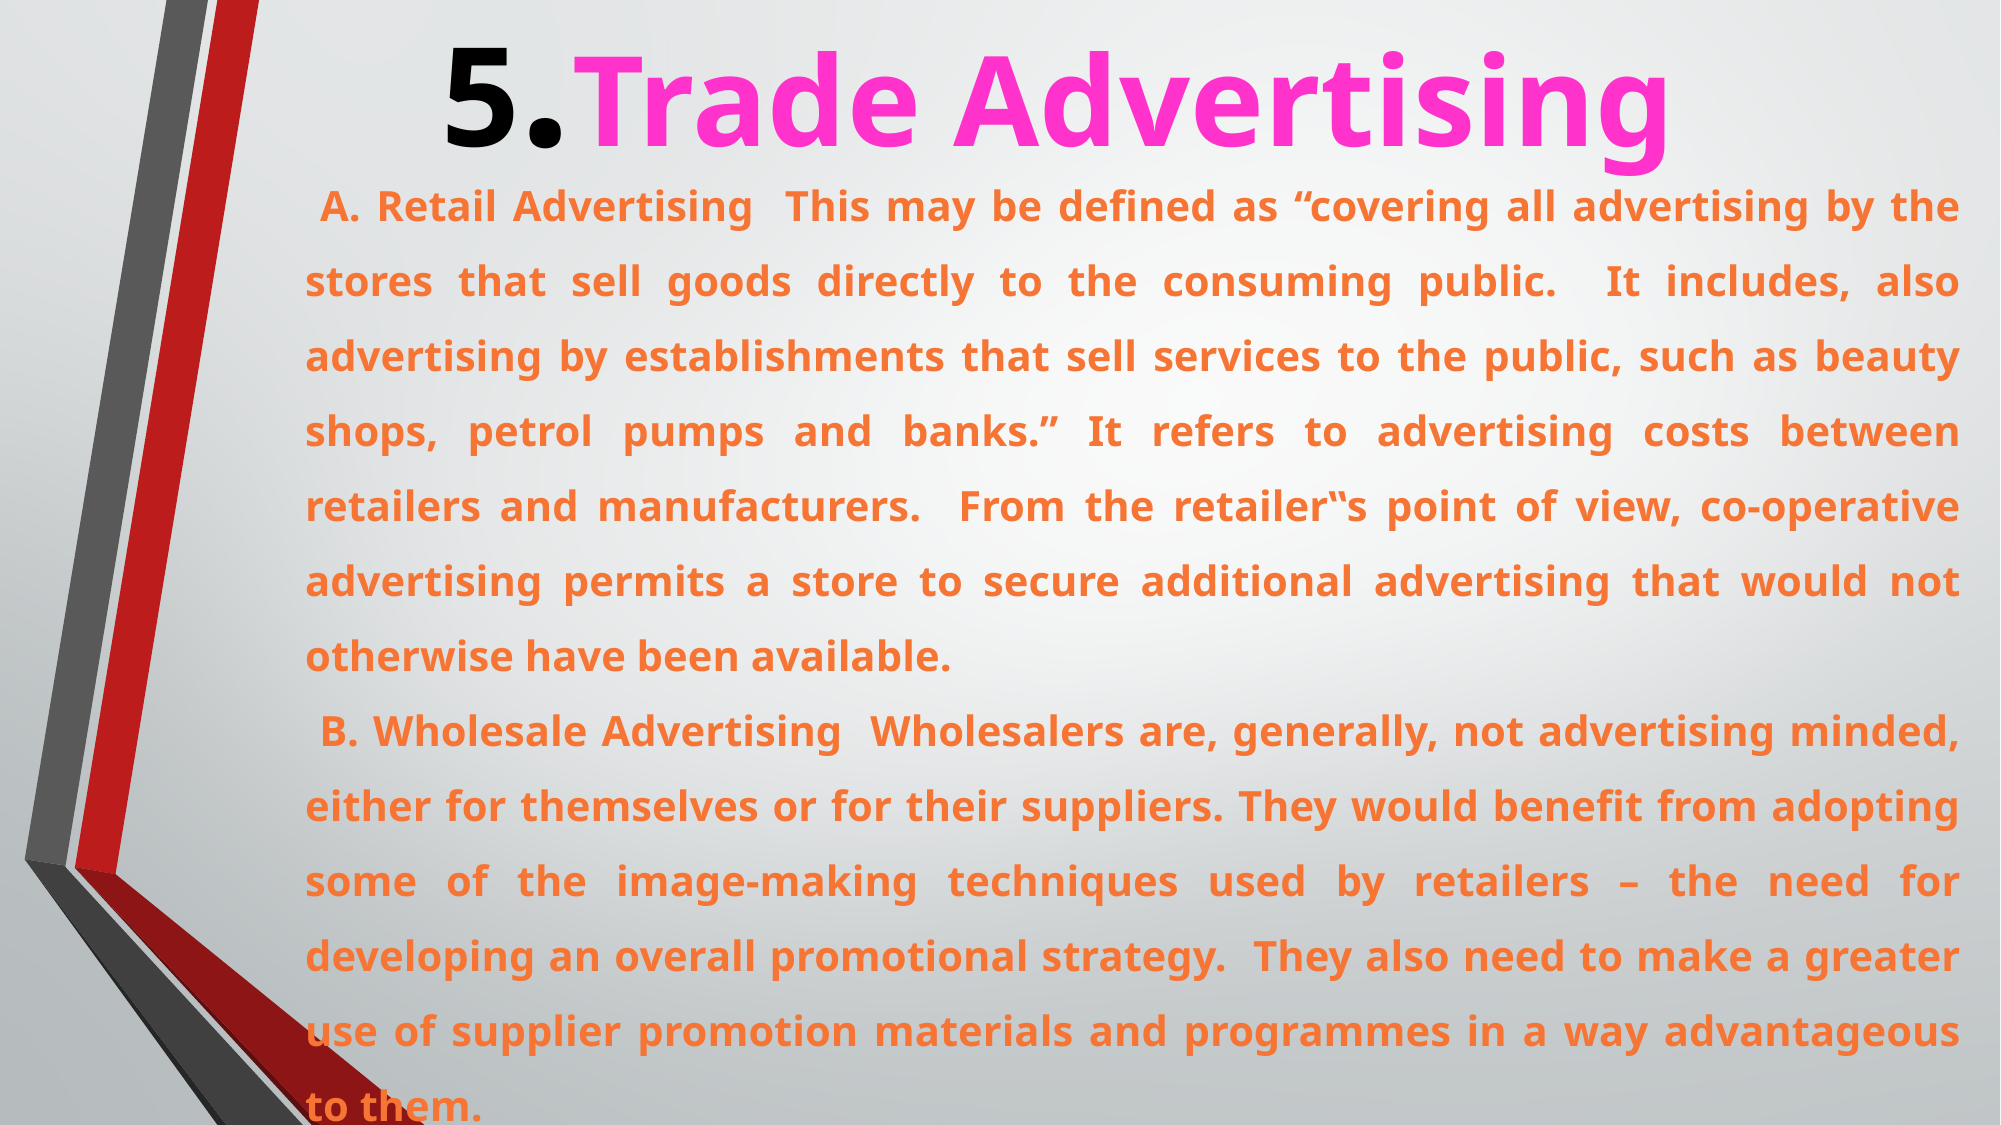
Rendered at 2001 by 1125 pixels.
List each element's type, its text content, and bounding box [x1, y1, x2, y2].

text_box A. Retail Advertising This may be defined as “covering all advertising by the stores that sell goods directly to the consuming public. It includes, also advertising by establishments that sell services to the public, such as beauty shops, petrol pumps and banks.” It refers to advertising costs between retailers and manufacturers. From the retailer‟s point of view, co-operative advertising permits a store to secure additional advertising that would not otherwise have been available. B. Wholesale Advertising Wholesalers are, generally, not advertising minded, either for themselves or for their suppliers. They would benefit from adopting some of the image-making techniques used by retailers – the need for developing an overall promotional strategy. They also need to make a greater use of supplier promotion materials and programmes in a way advantageous to them. [290, 146, 1977, 1125]
title 5.Trade Advertising [252, 0, 1897, 147]
